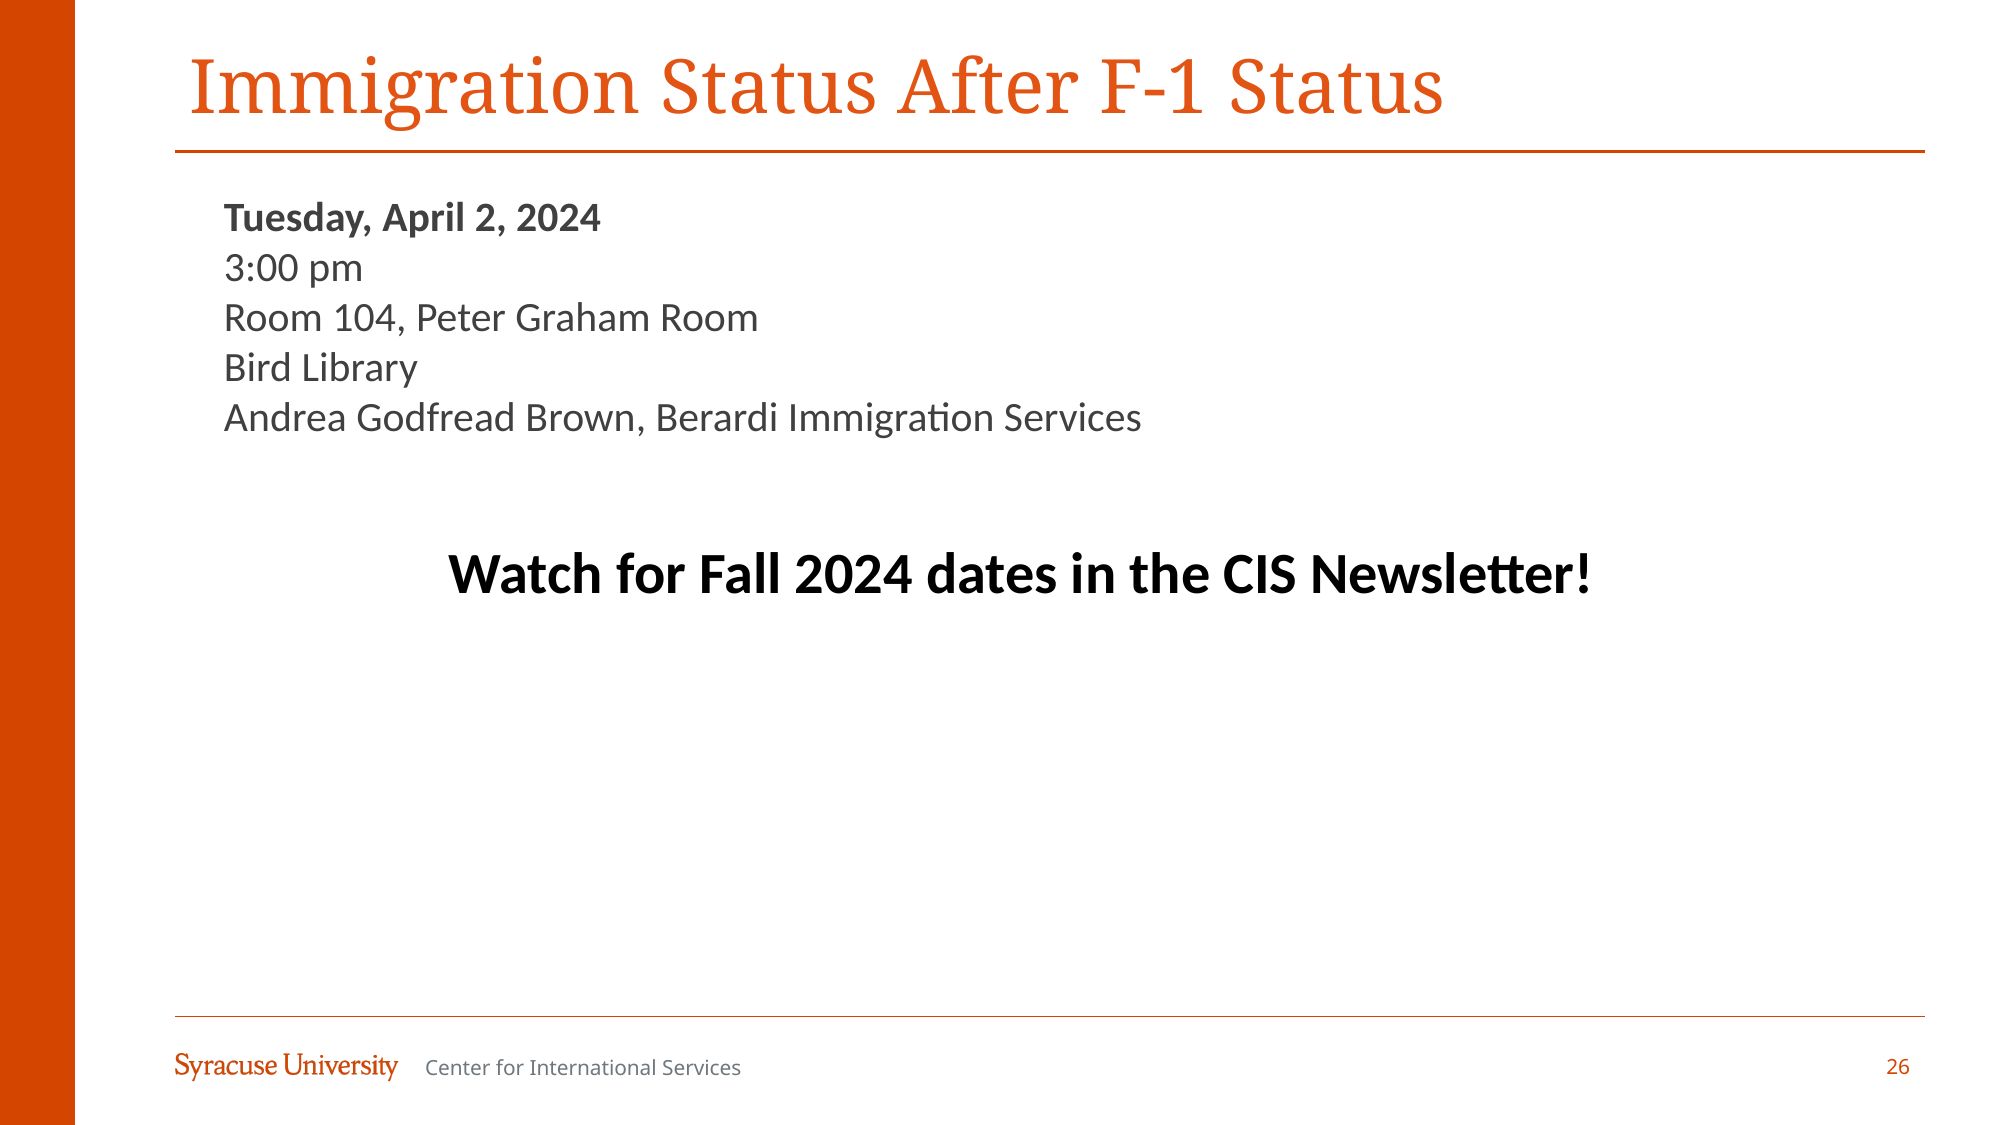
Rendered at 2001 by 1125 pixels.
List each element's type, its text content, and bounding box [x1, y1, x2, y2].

title Immigration Status After F-1 Status [174, 41, 1925, 146]
text_box Tuesday, April 2, 2024 3:00 pm Room 104, Peter Graham Room Bird Library Andrea Godfread Brown, Berardi Immigration Services Watch for Fall 2024 dates in the CIS Newsletter! [134, 182, 1938, 893]
slide_number 26 [1825, 1037, 1925, 1099]
list Center for International Services [410, 1039, 1825, 1098]
picture [174, 1052, 399, 1082]
